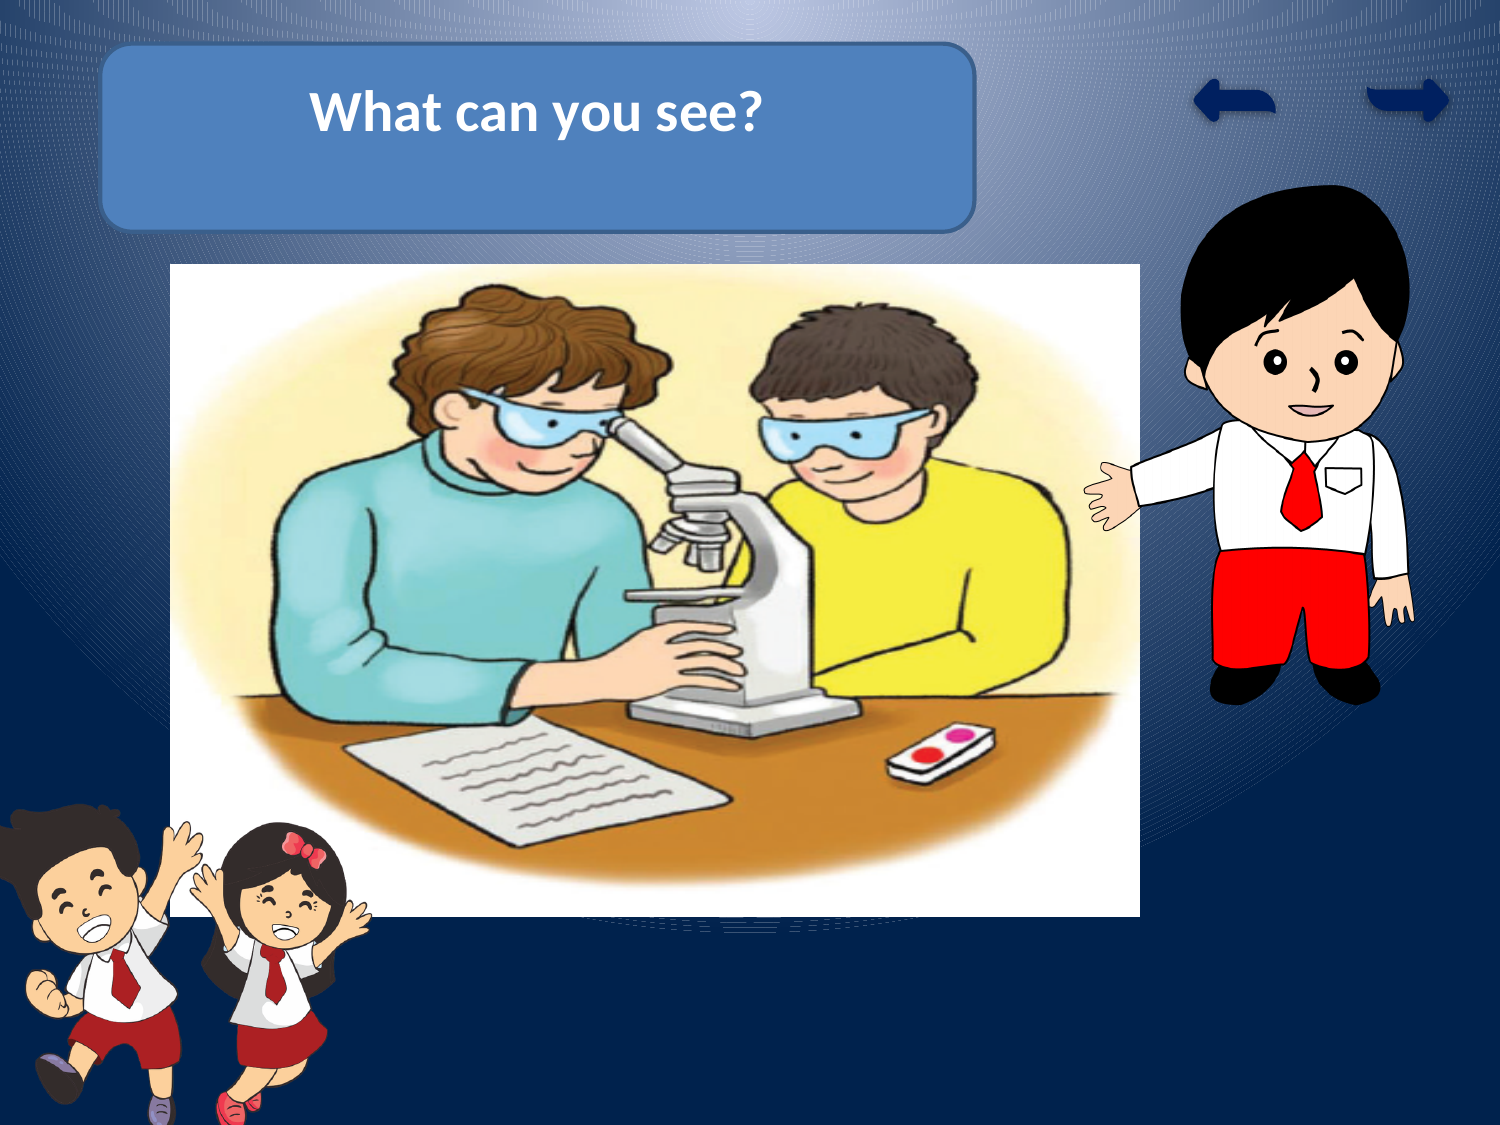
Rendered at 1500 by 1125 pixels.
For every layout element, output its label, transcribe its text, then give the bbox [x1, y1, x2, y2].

picture [0, 184, 1415, 1125]
text_box [1193, 78, 1276, 122]
text_box What can you see? [98, 41, 977, 234]
text_box [1367, 78, 1450, 122]
